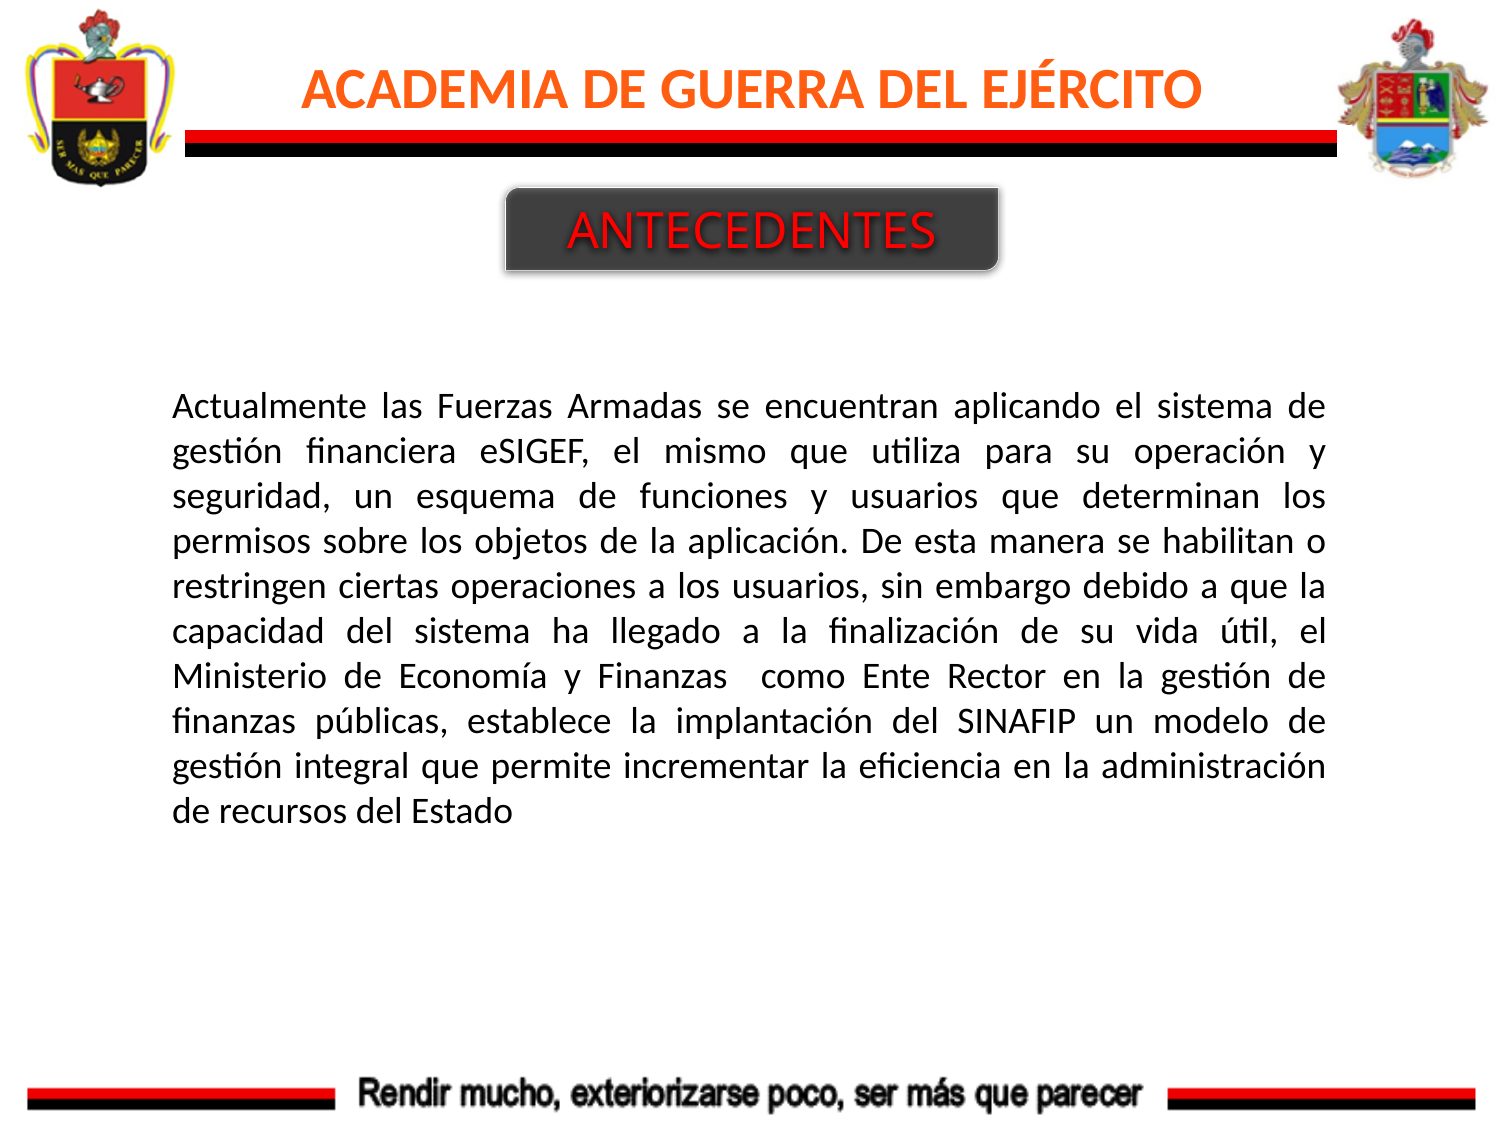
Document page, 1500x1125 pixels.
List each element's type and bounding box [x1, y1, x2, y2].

text_box [0, 0, 1500, 1125]
picture [17, 7, 185, 197]
